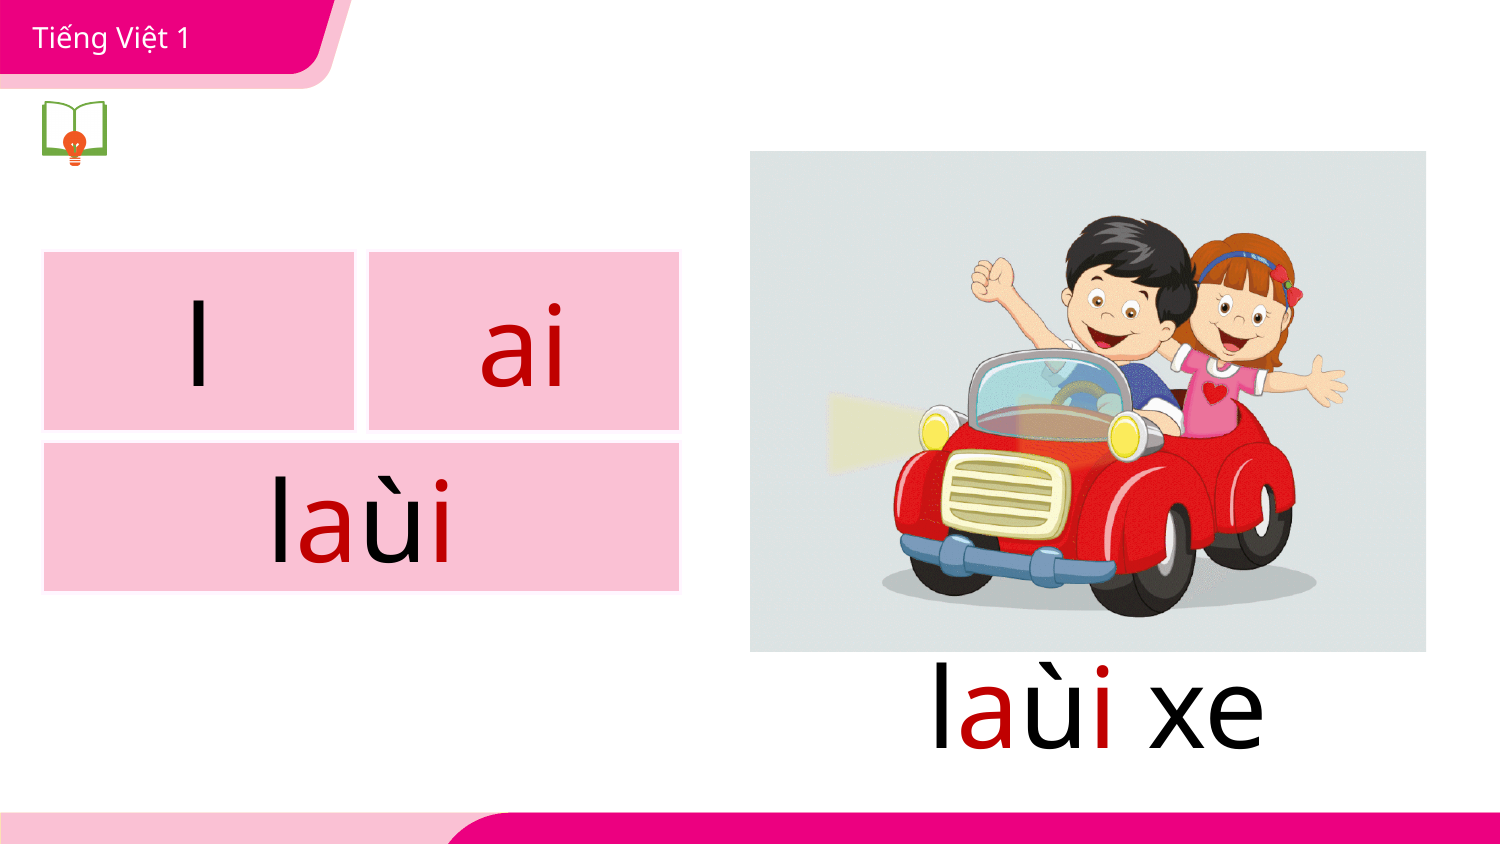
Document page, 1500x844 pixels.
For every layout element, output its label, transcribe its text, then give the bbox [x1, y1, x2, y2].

text_box laùi xe [912, 652, 1283, 779]
picture [0, 0, 1500, 844]
text_box Tiếng Việt 1 [17, 12, 228, 63]
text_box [42, 250, 681, 594]
